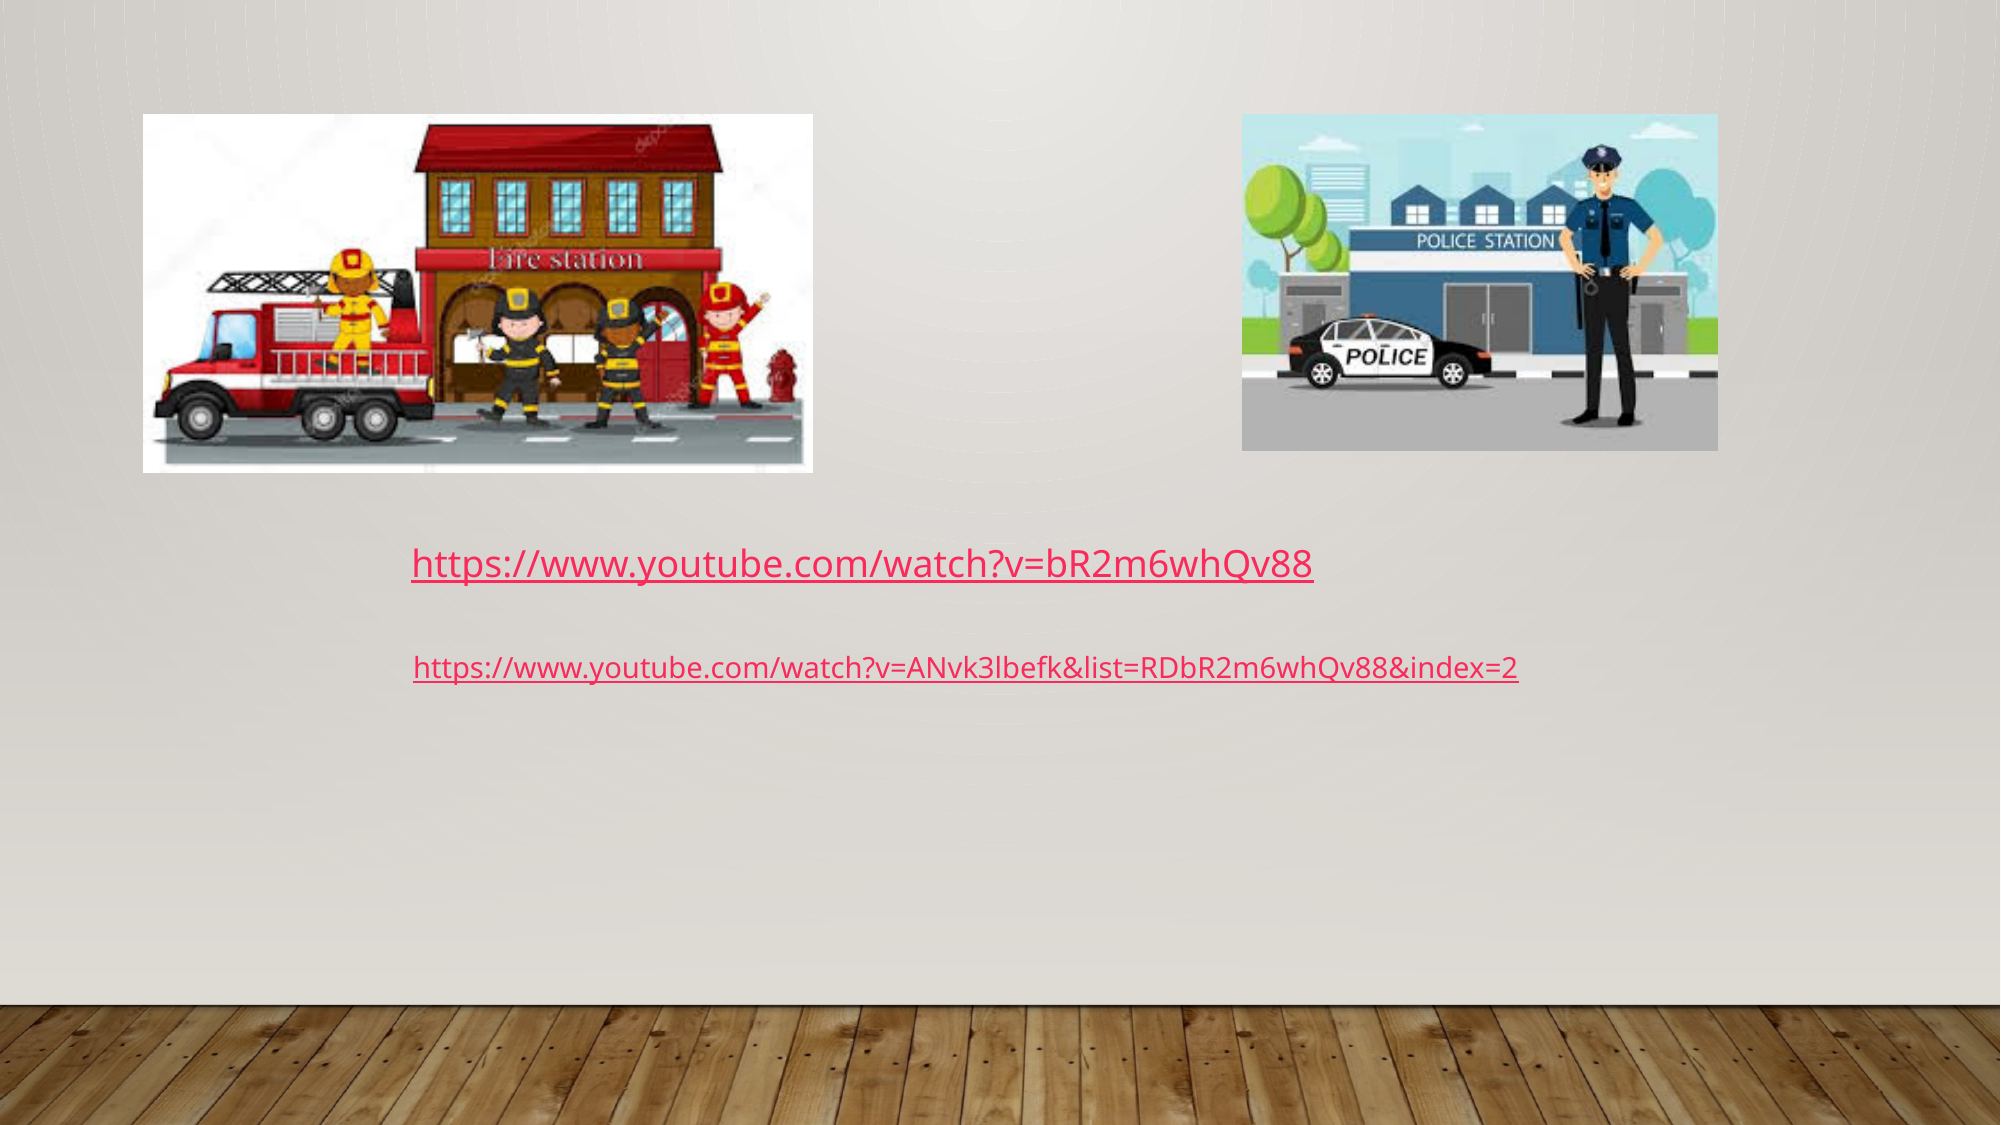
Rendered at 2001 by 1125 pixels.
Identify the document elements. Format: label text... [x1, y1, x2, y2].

picture [0, 1005, 2000, 1125]
text_box https://www.youtube.com/watch?v=bR2m6whQv88 [396, 532, 1410, 598]
subtitle https://www.youtube.com/watch?v=ANvk3lbefk&list=RDbR2m6whQv88&index=2 [398, 633, 2000, 762]
picture [143, 114, 813, 473]
picture [1242, 114, 1719, 452]
